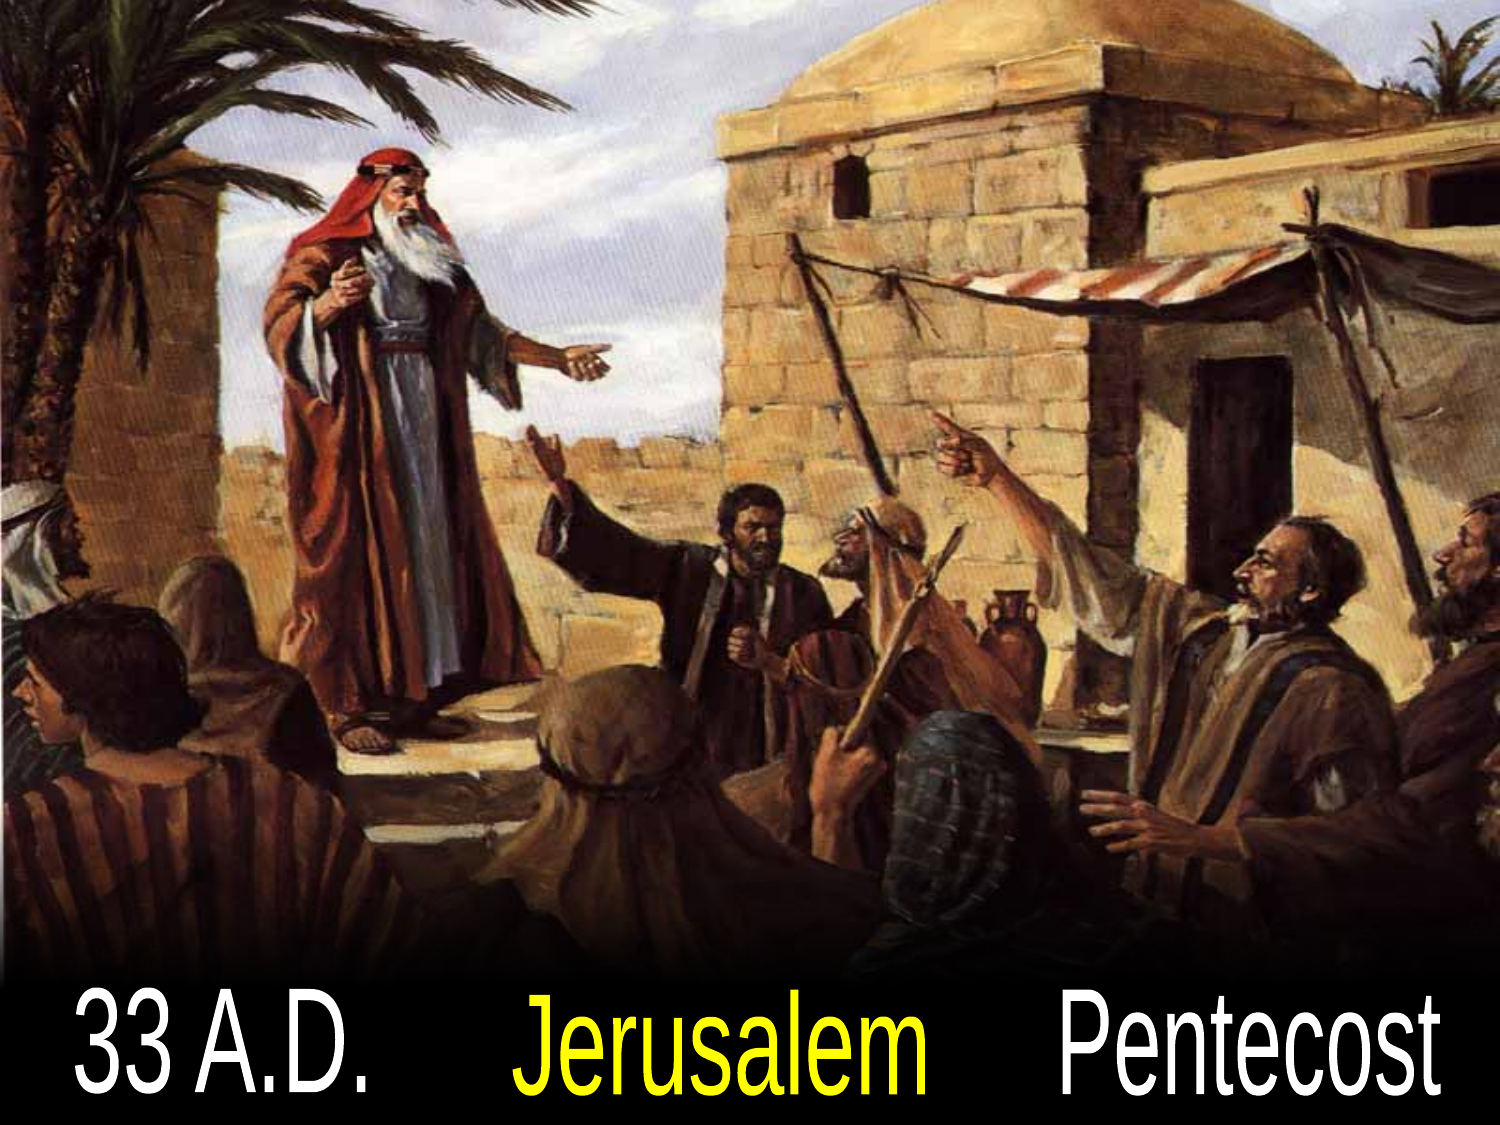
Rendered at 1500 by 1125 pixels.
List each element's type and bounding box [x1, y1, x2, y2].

picture [0, 0, 1500, 988]
